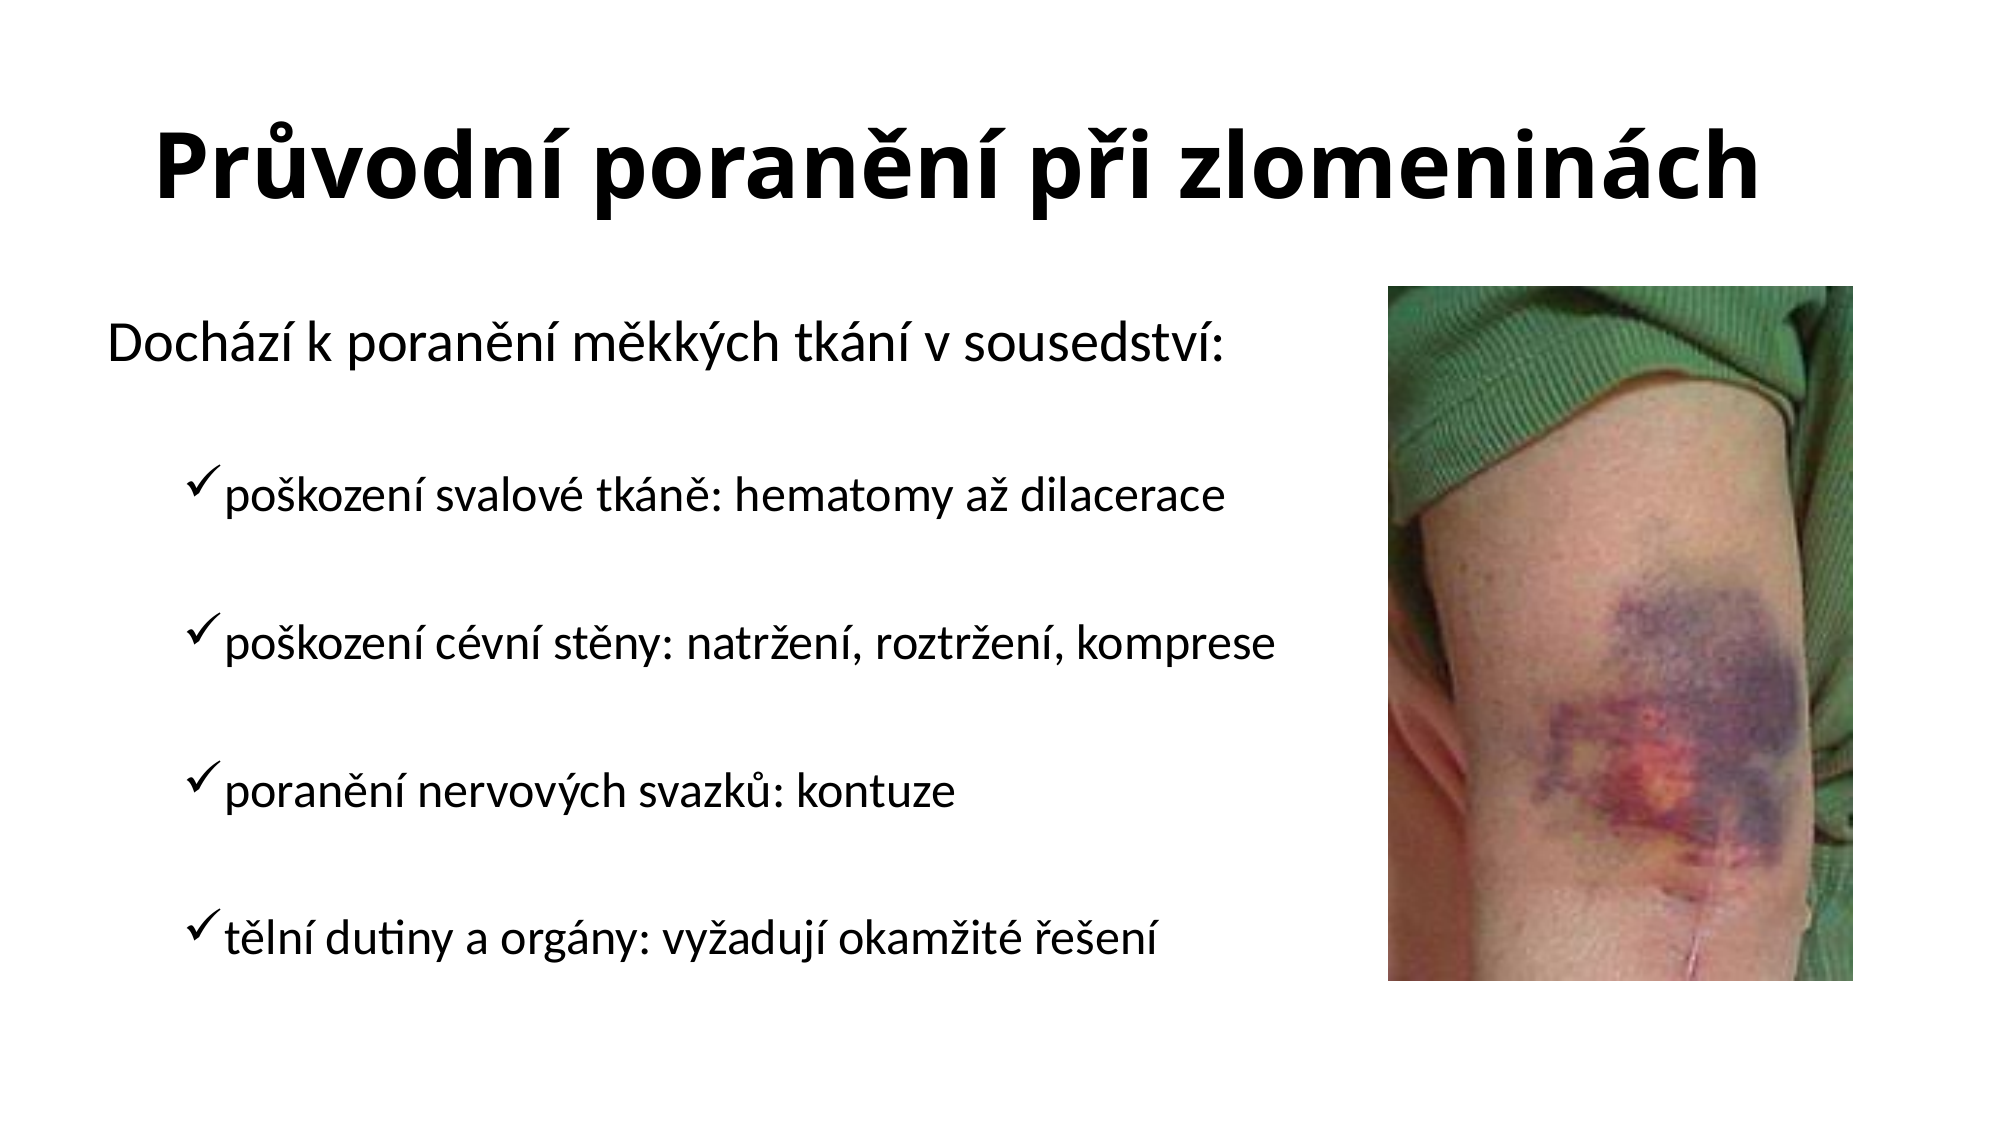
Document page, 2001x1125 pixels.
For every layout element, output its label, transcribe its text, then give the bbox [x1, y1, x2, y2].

list Dochází k poranění měkkých tkání v sousedství: poškození svalové tkáně: hematomy až dilacerace poškození cévní stěny: natržení, roztržení, komprese poranění nervových svazků: kontuze tělní dutiny a orgány: vyžadují okamžité řešení [92, 303, 1296, 1018]
picture [1388, 286, 1853, 981]
title Průvodní poranění při zlomeninách [137, 59, 1863, 278]
